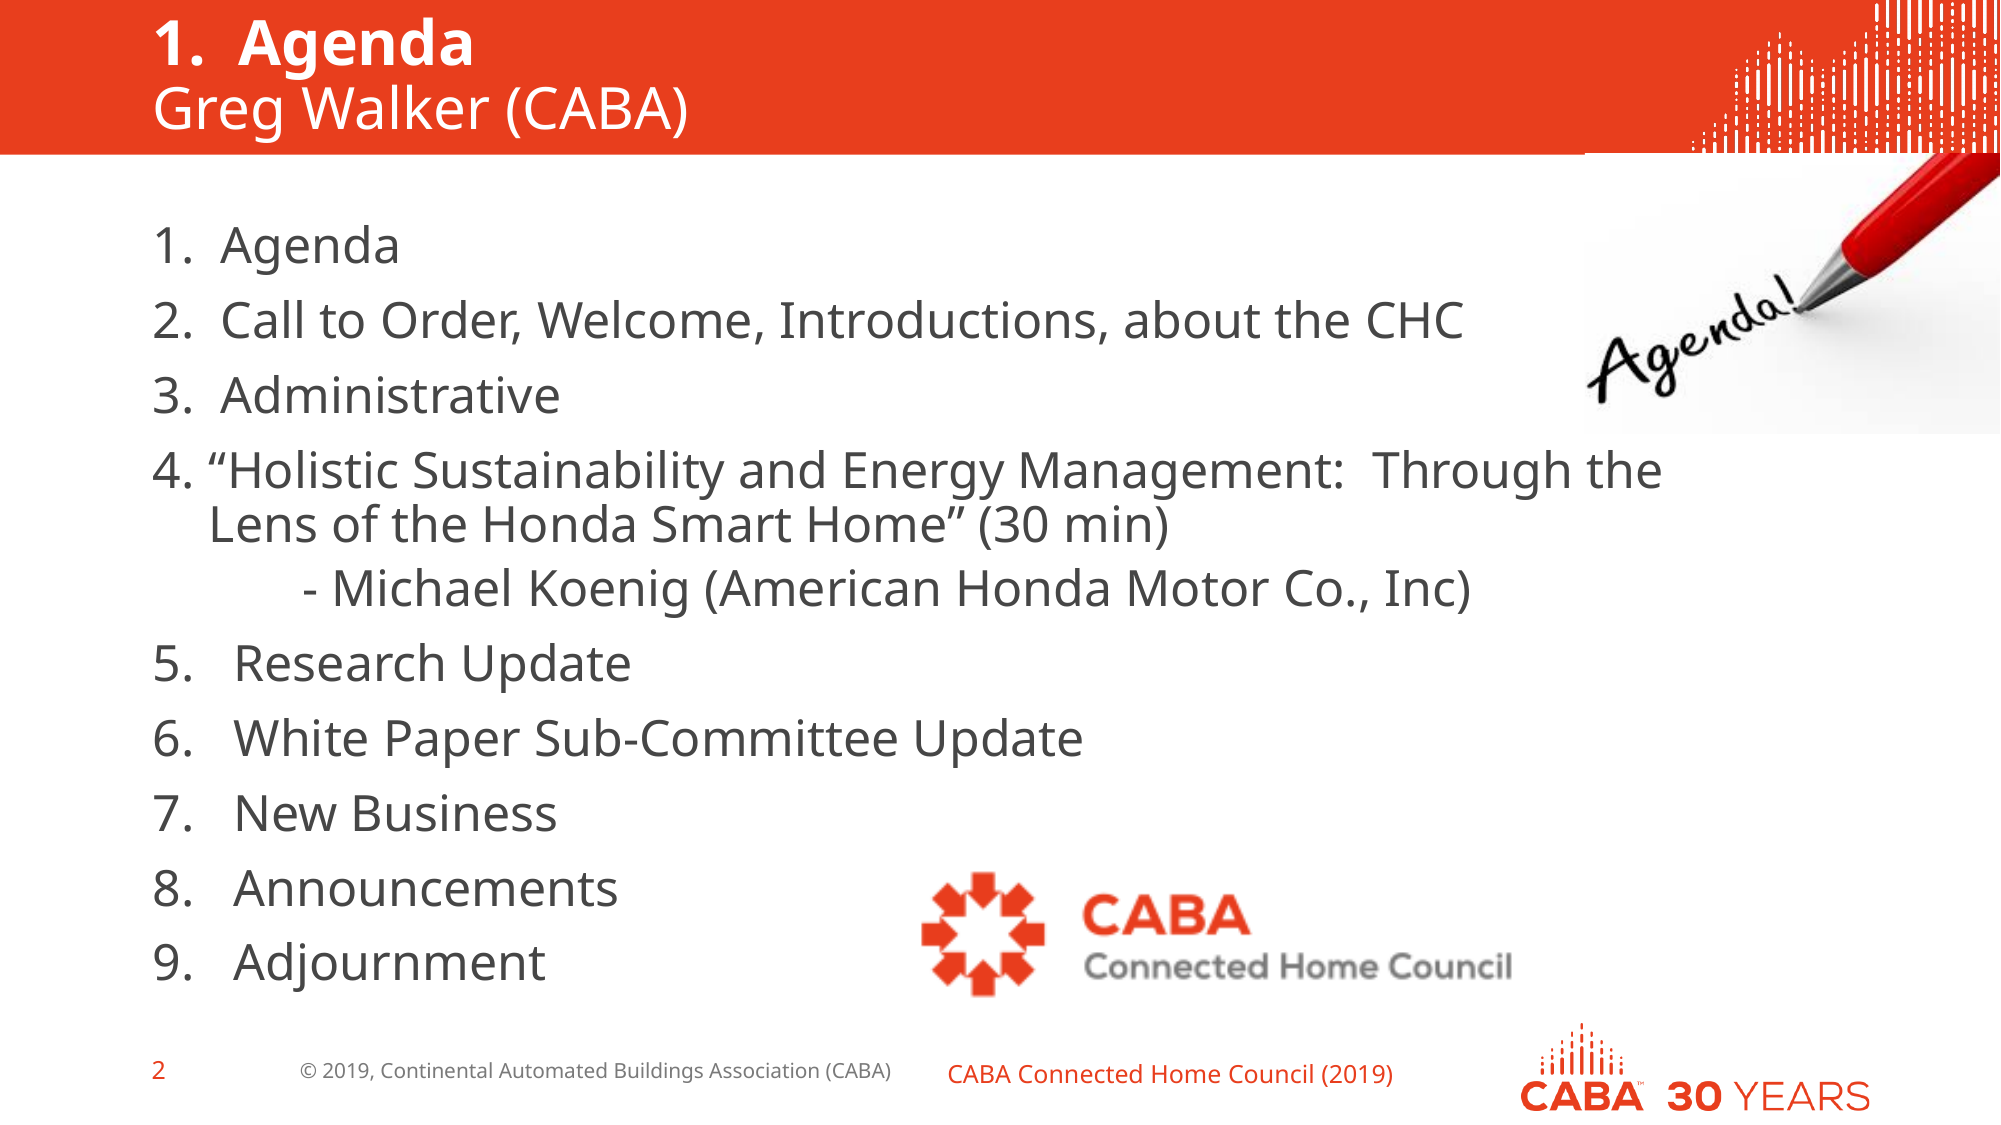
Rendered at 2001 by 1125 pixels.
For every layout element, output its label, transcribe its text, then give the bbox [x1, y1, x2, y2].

title 1. Agenda Greg Walker (CABA) [137, 4, 1383, 91]
list 1. Agenda 2. Call to Order, Welcome, Introductions, about the CHC 3. Administrative “Holistic Sustainability and Energy Management: Through the Lens of the Honda Smart Home” (30 min) - Michael Koenig (American Honda Motor Co., Inc) 5. Research Update 6. White Paper Sub-Committee Update 7. New Business 8. Announcements 9. Adjournment [137, 213, 1702, 1023]
slide_number 2 [136, 1042, 239, 1101]
picture [909, 871, 1513, 1015]
picture [1584, 153, 2000, 434]
picture [1521, 1023, 1870, 1111]
